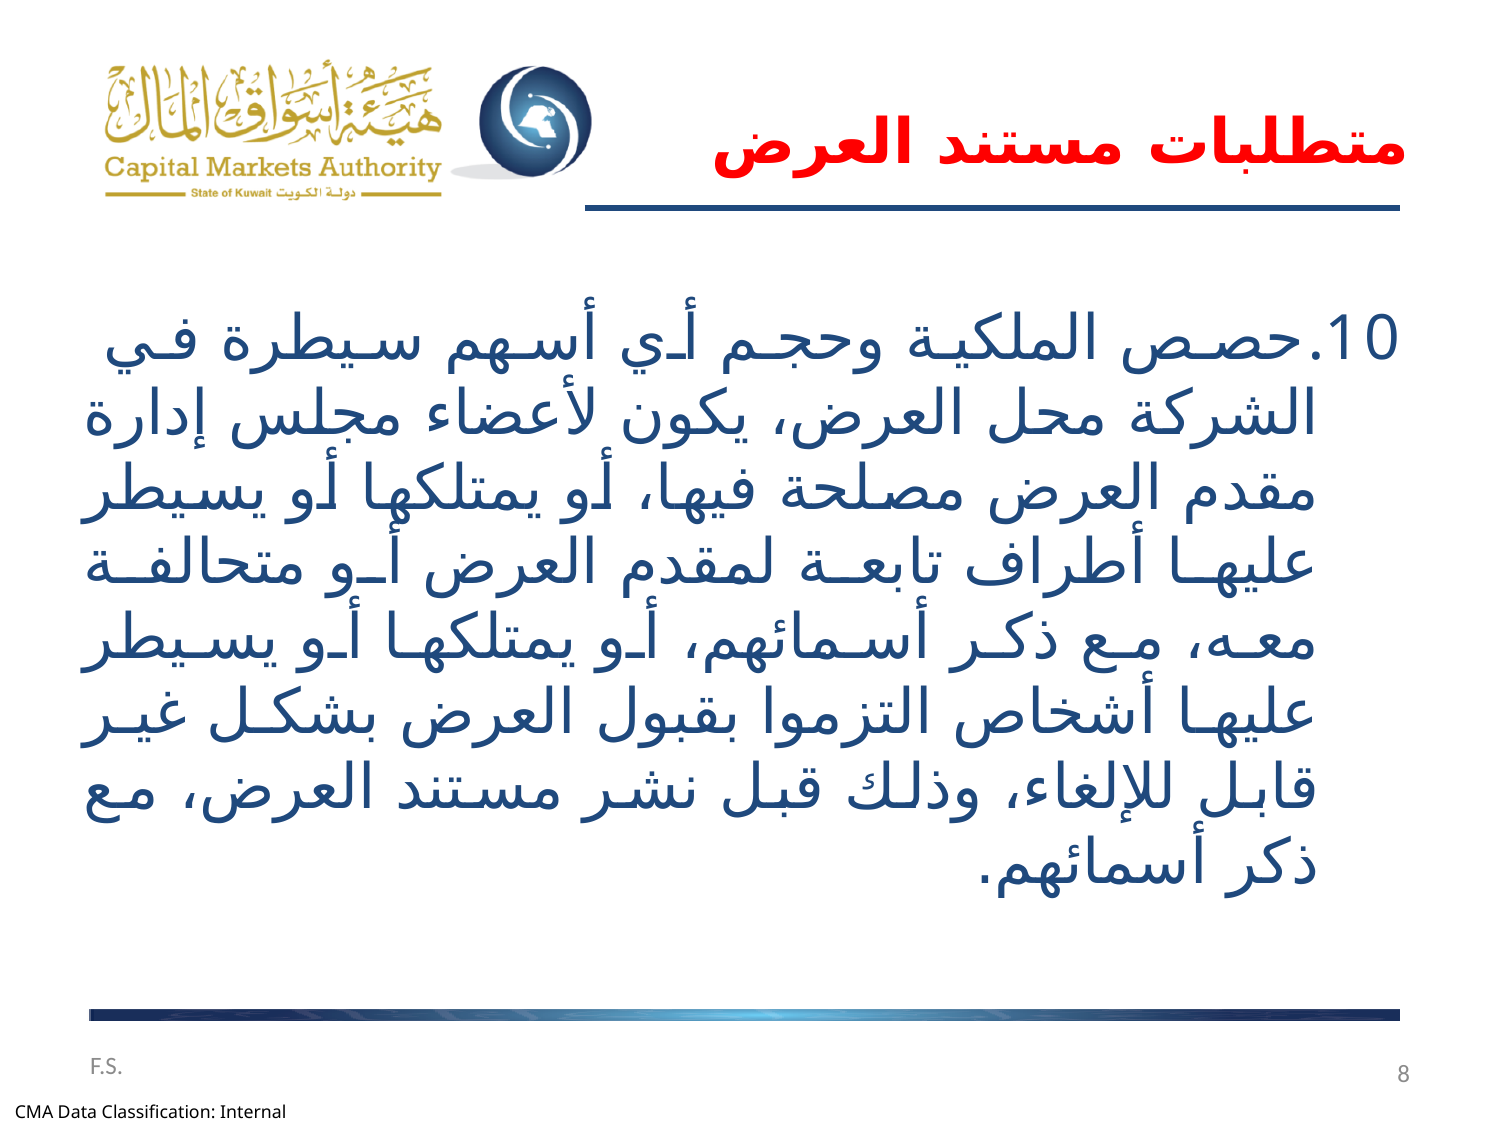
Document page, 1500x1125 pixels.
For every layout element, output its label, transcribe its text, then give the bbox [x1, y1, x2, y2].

picture [87, 54, 608, 205]
footer F.S. [0, 1035, 139, 1095]
picture [87, 1009, 1401, 1021]
slide_number 8 [1074, 1042, 1425, 1103]
list حصص الملكية وحجم أي أسهم سيطرة في الشركة محل العرض، يكون لأعضاء مجلس إدارة مقدم العرض مصلحة فيها، أو يمتلكها أو يسيطر عليها أطراف تابعة لمقدم العرض أو متحالفة معه، مع ذكر أسمائهم، أو يمتلكها أو يسيطر عليها أشخاص التزموا بقبول العرض بشكل غير قابل للإلغاء، وذلك قبل نشر مستند العرض، مع ذكر أسمائهم. [68, 231, 1419, 975]
title متطلبات مستند العرض [460, 45, 1425, 233]
